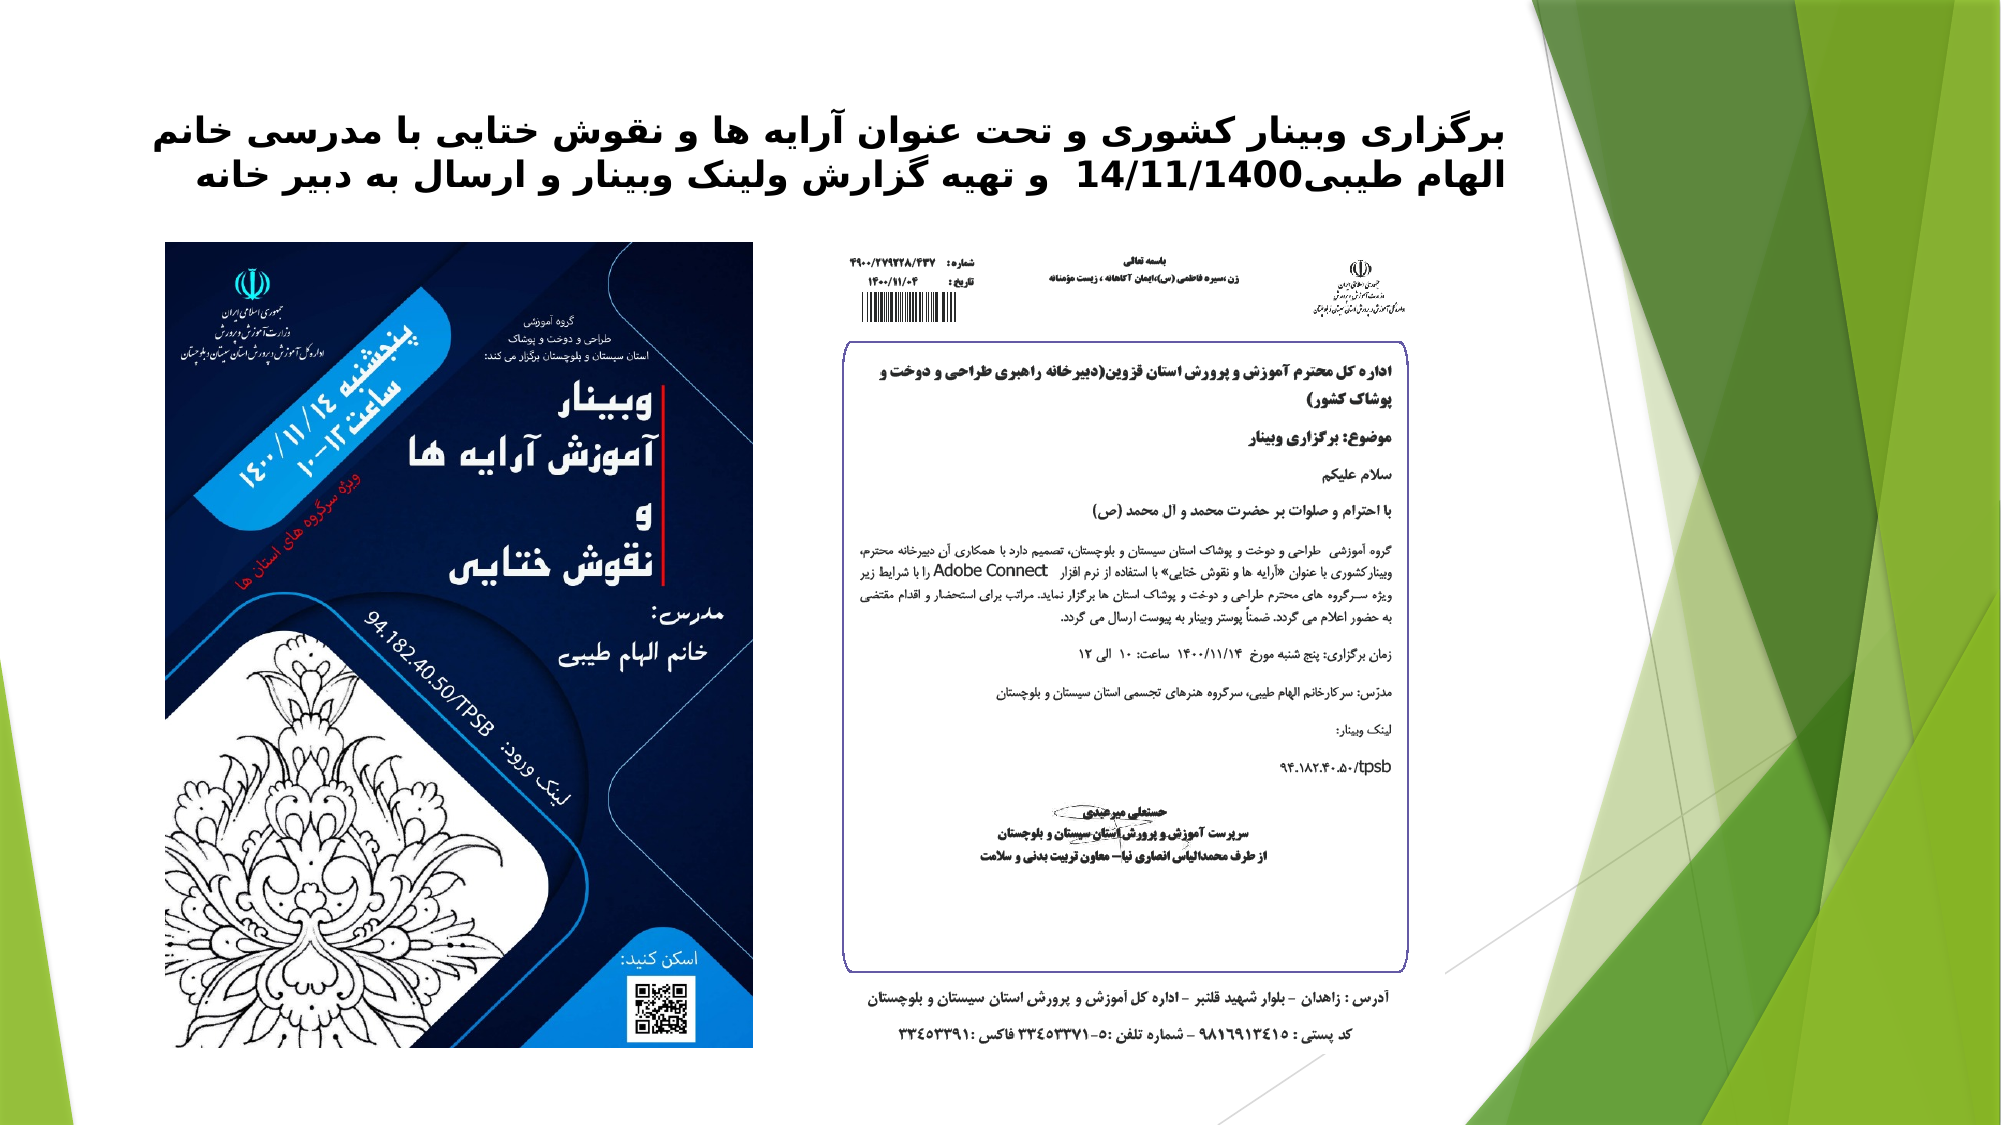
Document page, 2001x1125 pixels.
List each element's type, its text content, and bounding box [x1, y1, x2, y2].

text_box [806, 229, 1445, 1055]
title برگزاری وبینار کشوری و تحت عنوان آرایه ها و نقوش ختایی با مدرسی خانم الهام طیبی14/11/1400 و تهیه گزارش ولینک وبینار و ارسال به دبیر خانه [111, 99, 1522, 243]
picture [165, 242, 753, 1049]
